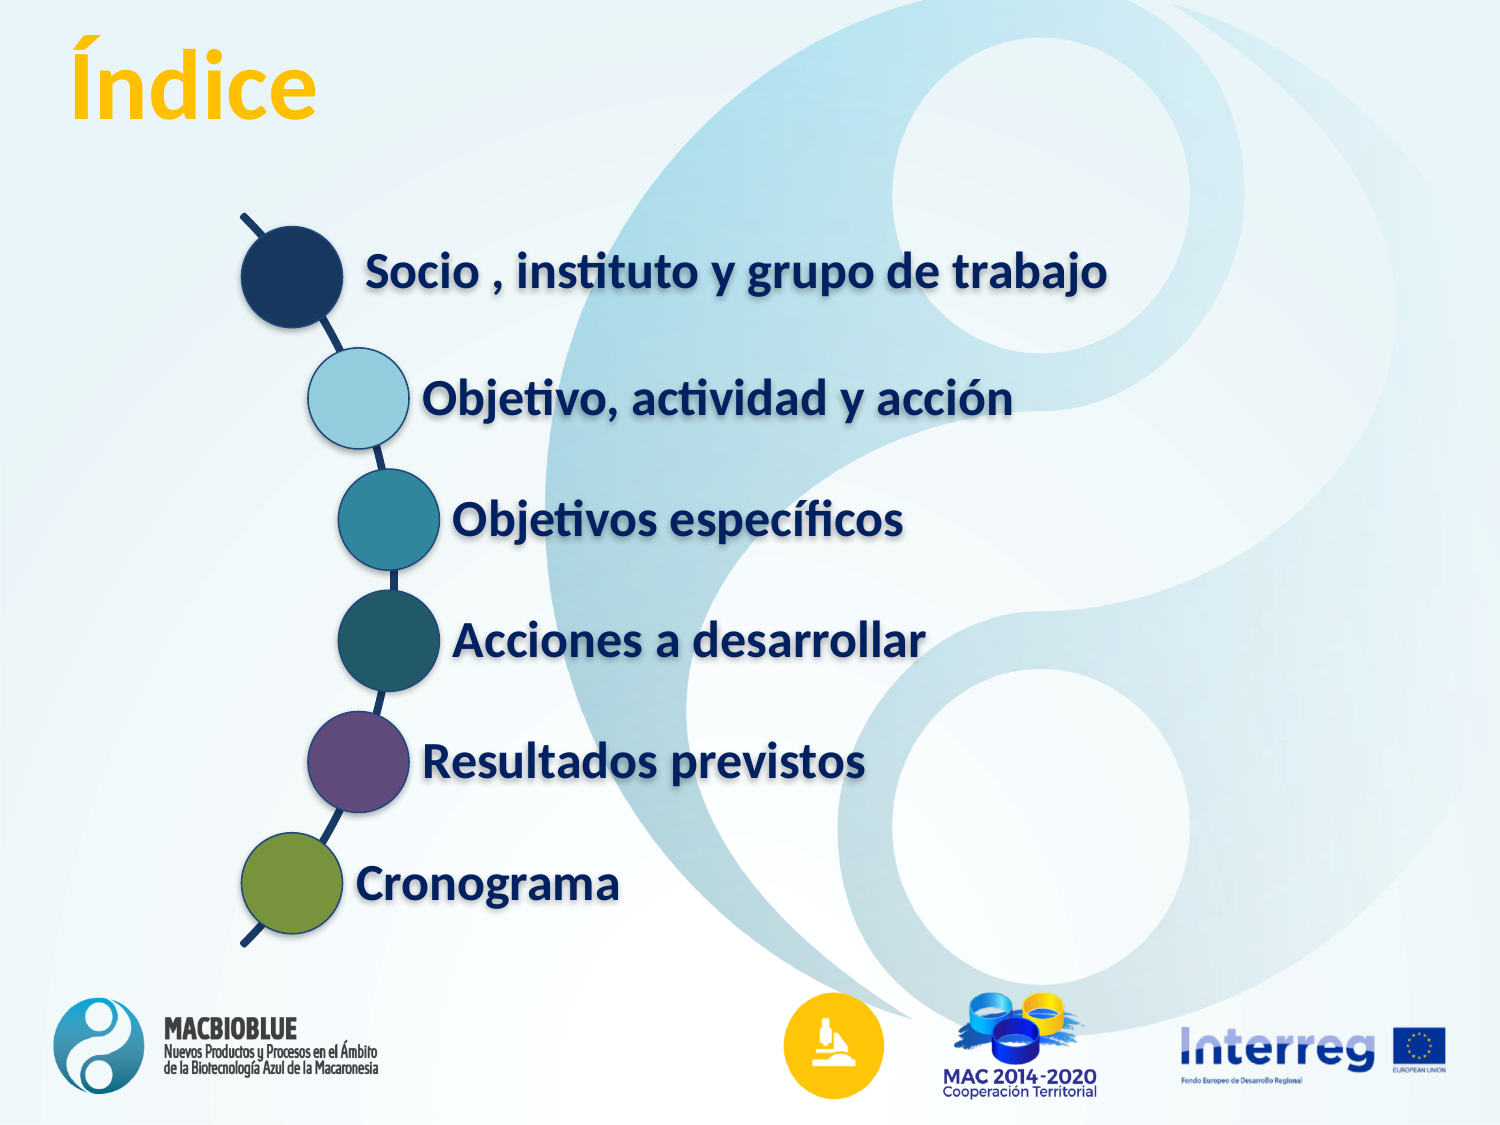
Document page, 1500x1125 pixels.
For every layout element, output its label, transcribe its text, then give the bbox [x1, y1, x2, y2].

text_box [229, 196, 1184, 965]
picture [0, 0, 1500, 1125]
list Índice [53, 78, 668, 148]
